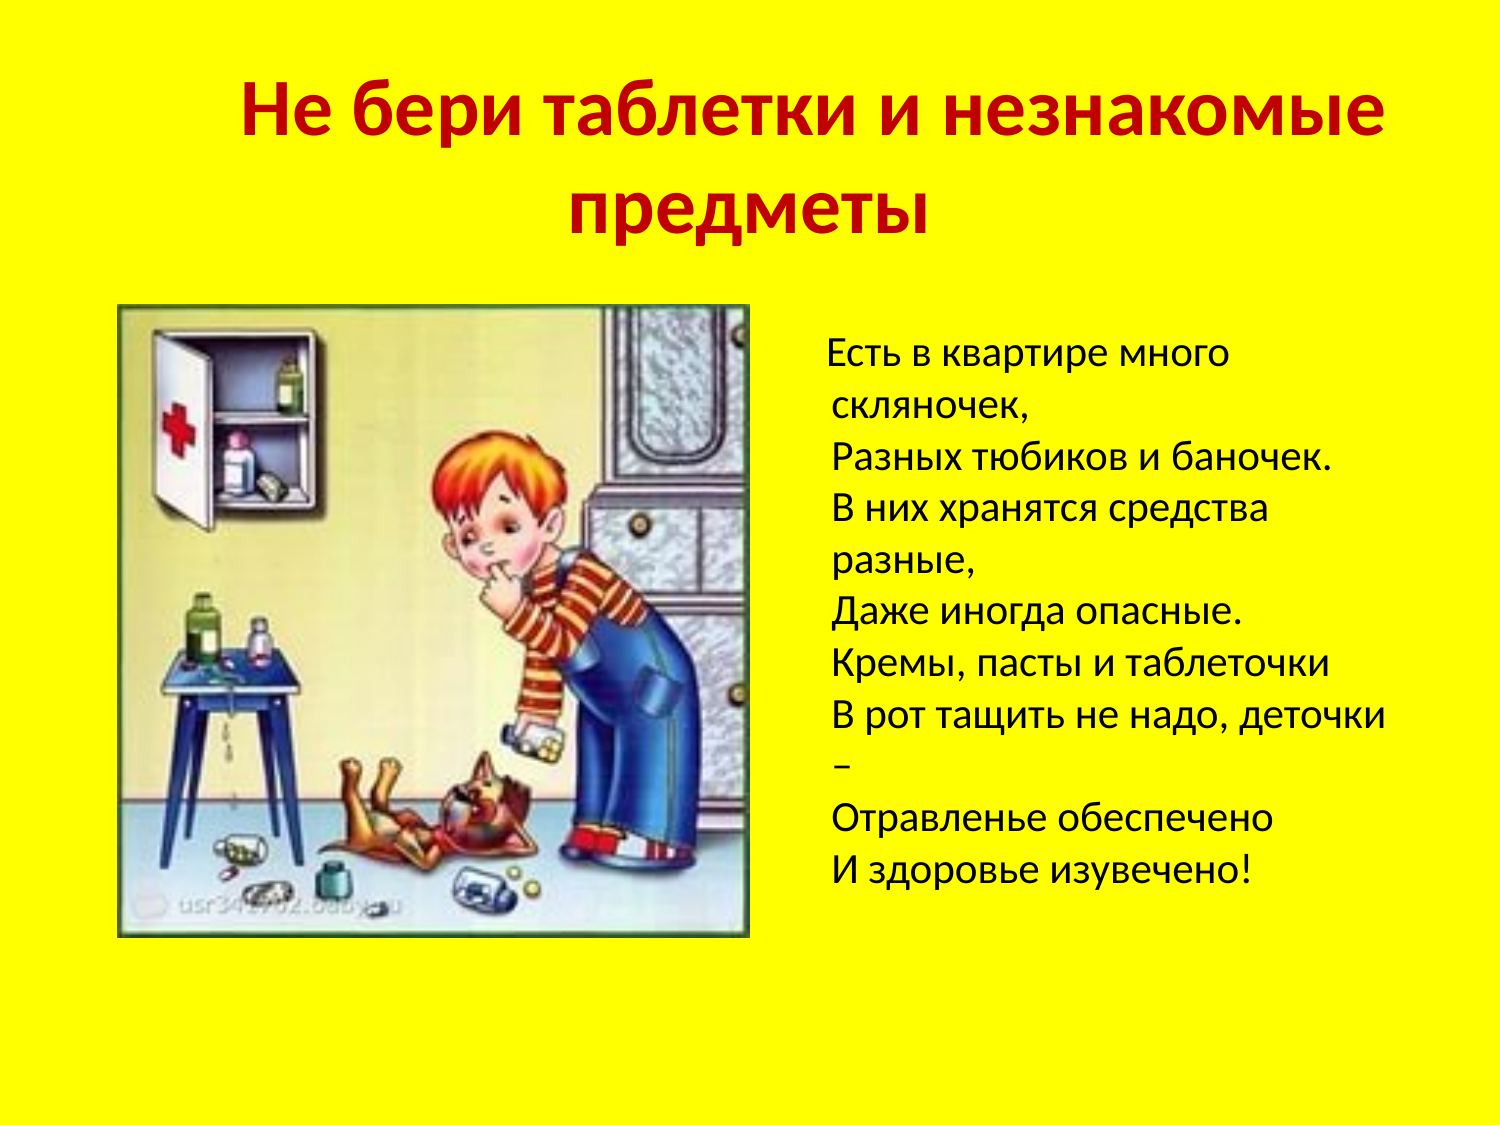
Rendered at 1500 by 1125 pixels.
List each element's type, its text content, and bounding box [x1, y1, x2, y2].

title Не бери таблетки и незнакомые предметы [75, 45, 1425, 258]
list Есть в квартире много скляночек, Разных тюбиков и баночек. В них хранятся средства разные, Даже иногда опасные. Кремы, пасты и таблеточки В рот тащить не надо, деточки – Отравленье обеспечено И здоровье изувечено! [762, 316, 1425, 914]
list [116, 304, 751, 938]
